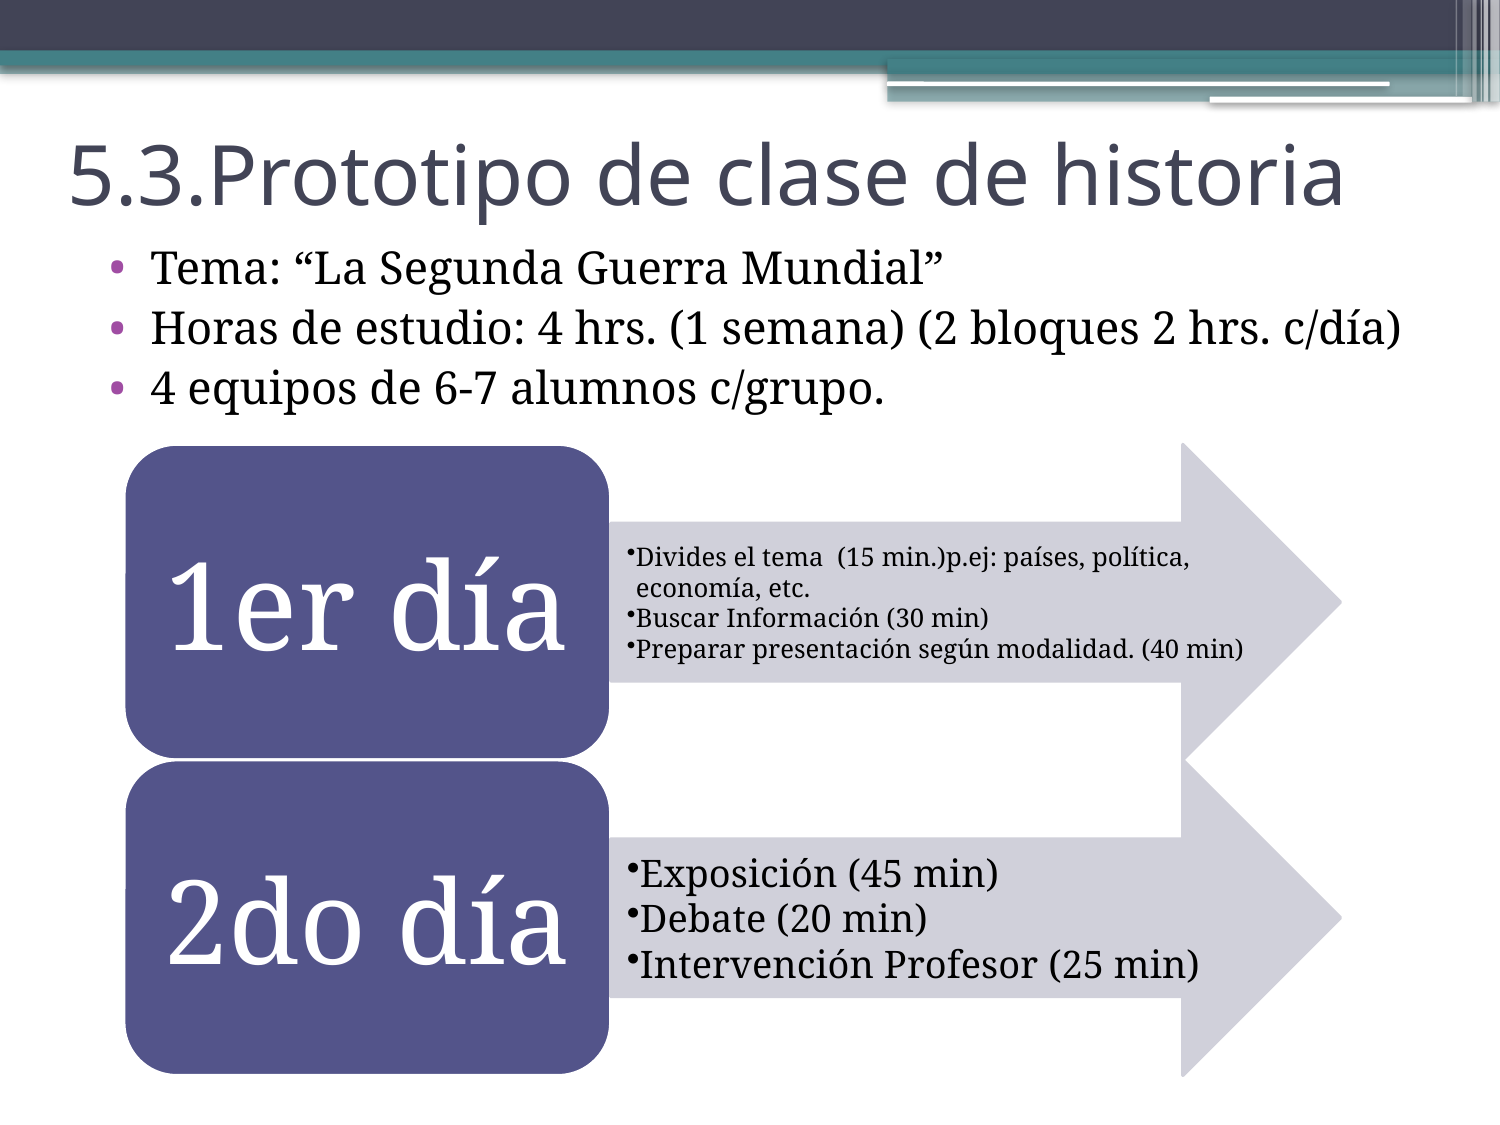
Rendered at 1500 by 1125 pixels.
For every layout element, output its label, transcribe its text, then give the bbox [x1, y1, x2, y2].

list Tema: “La Segunda Guerra Mundial” Horas de estudio: 4 hrs. (1 semana) (2 bloques 2 hrs. c/día) 4 equipos de 6-7 alumnos c/grupo. [76, 231, 1424, 457]
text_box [123, 444, 1341, 1076]
title 5.3.Prototipo de clase de historia [53, 78, 1404, 266]
